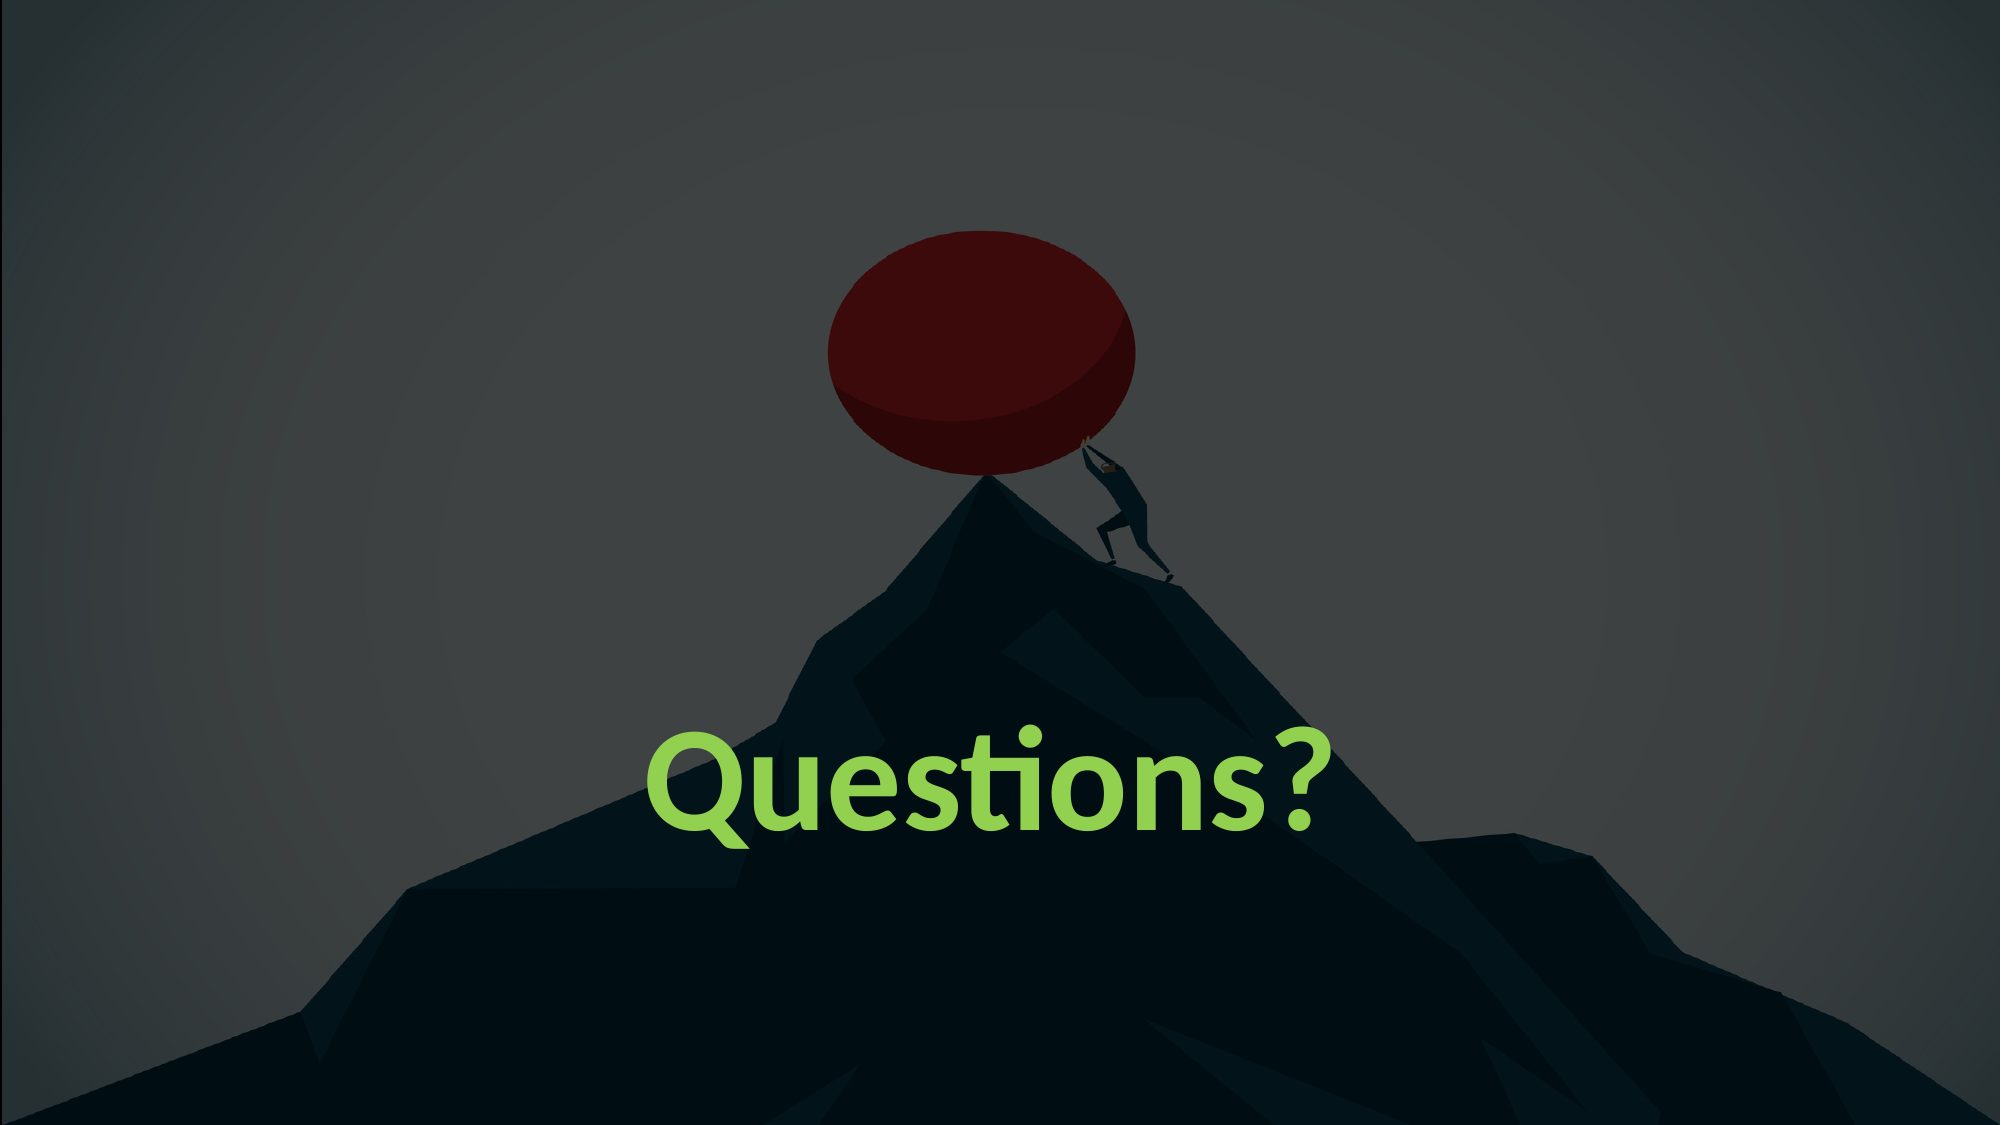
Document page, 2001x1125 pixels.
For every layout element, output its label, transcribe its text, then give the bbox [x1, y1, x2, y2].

text_box [1, 0, 2000, 1125]
title Questions? [2, 627, 1980, 936]
